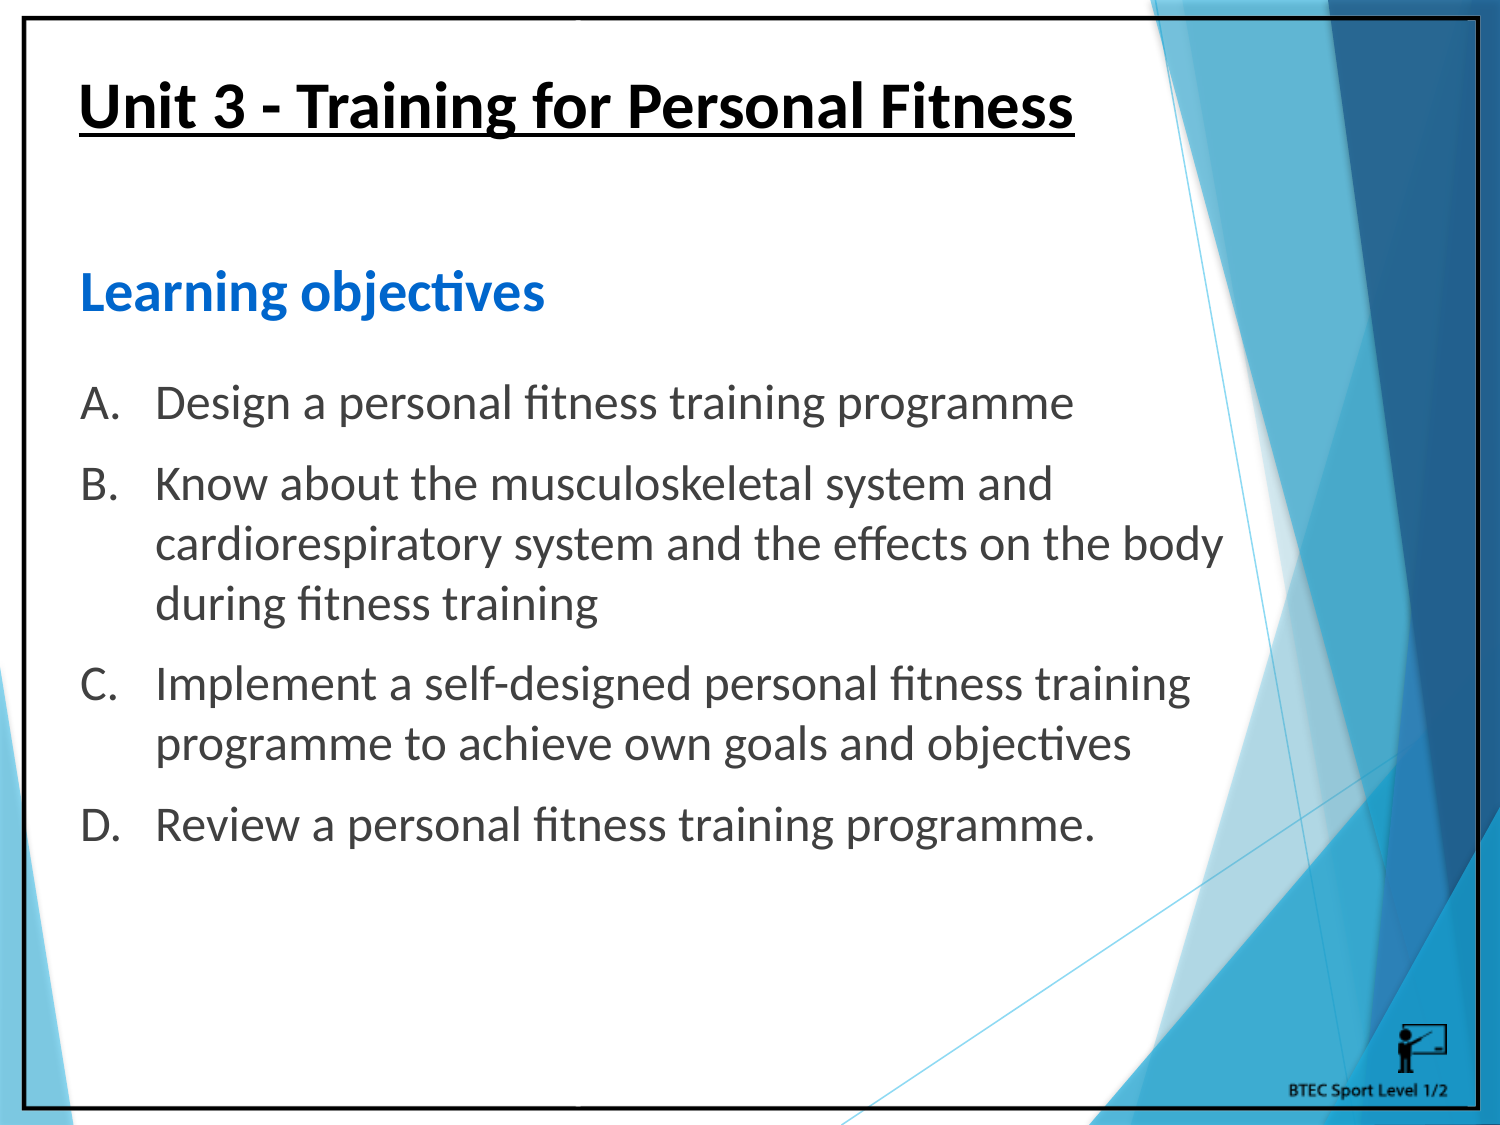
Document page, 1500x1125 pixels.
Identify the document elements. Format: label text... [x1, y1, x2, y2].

picture [0, 0, 1500, 1125]
text_box Unit 3 - Training for Personal Fitness [63, 54, 1471, 150]
text_box Learning objectives [65, 246, 668, 337]
text_box Design a personal fitness training programme Know about the musculoskeletal system and cardiorespiratory system and the effects on the body during fitness training Implement a self-designed personal fitness training programme to achieve own goals and objectives Review a personal fitness training programme. [65, 361, 1329, 859]
